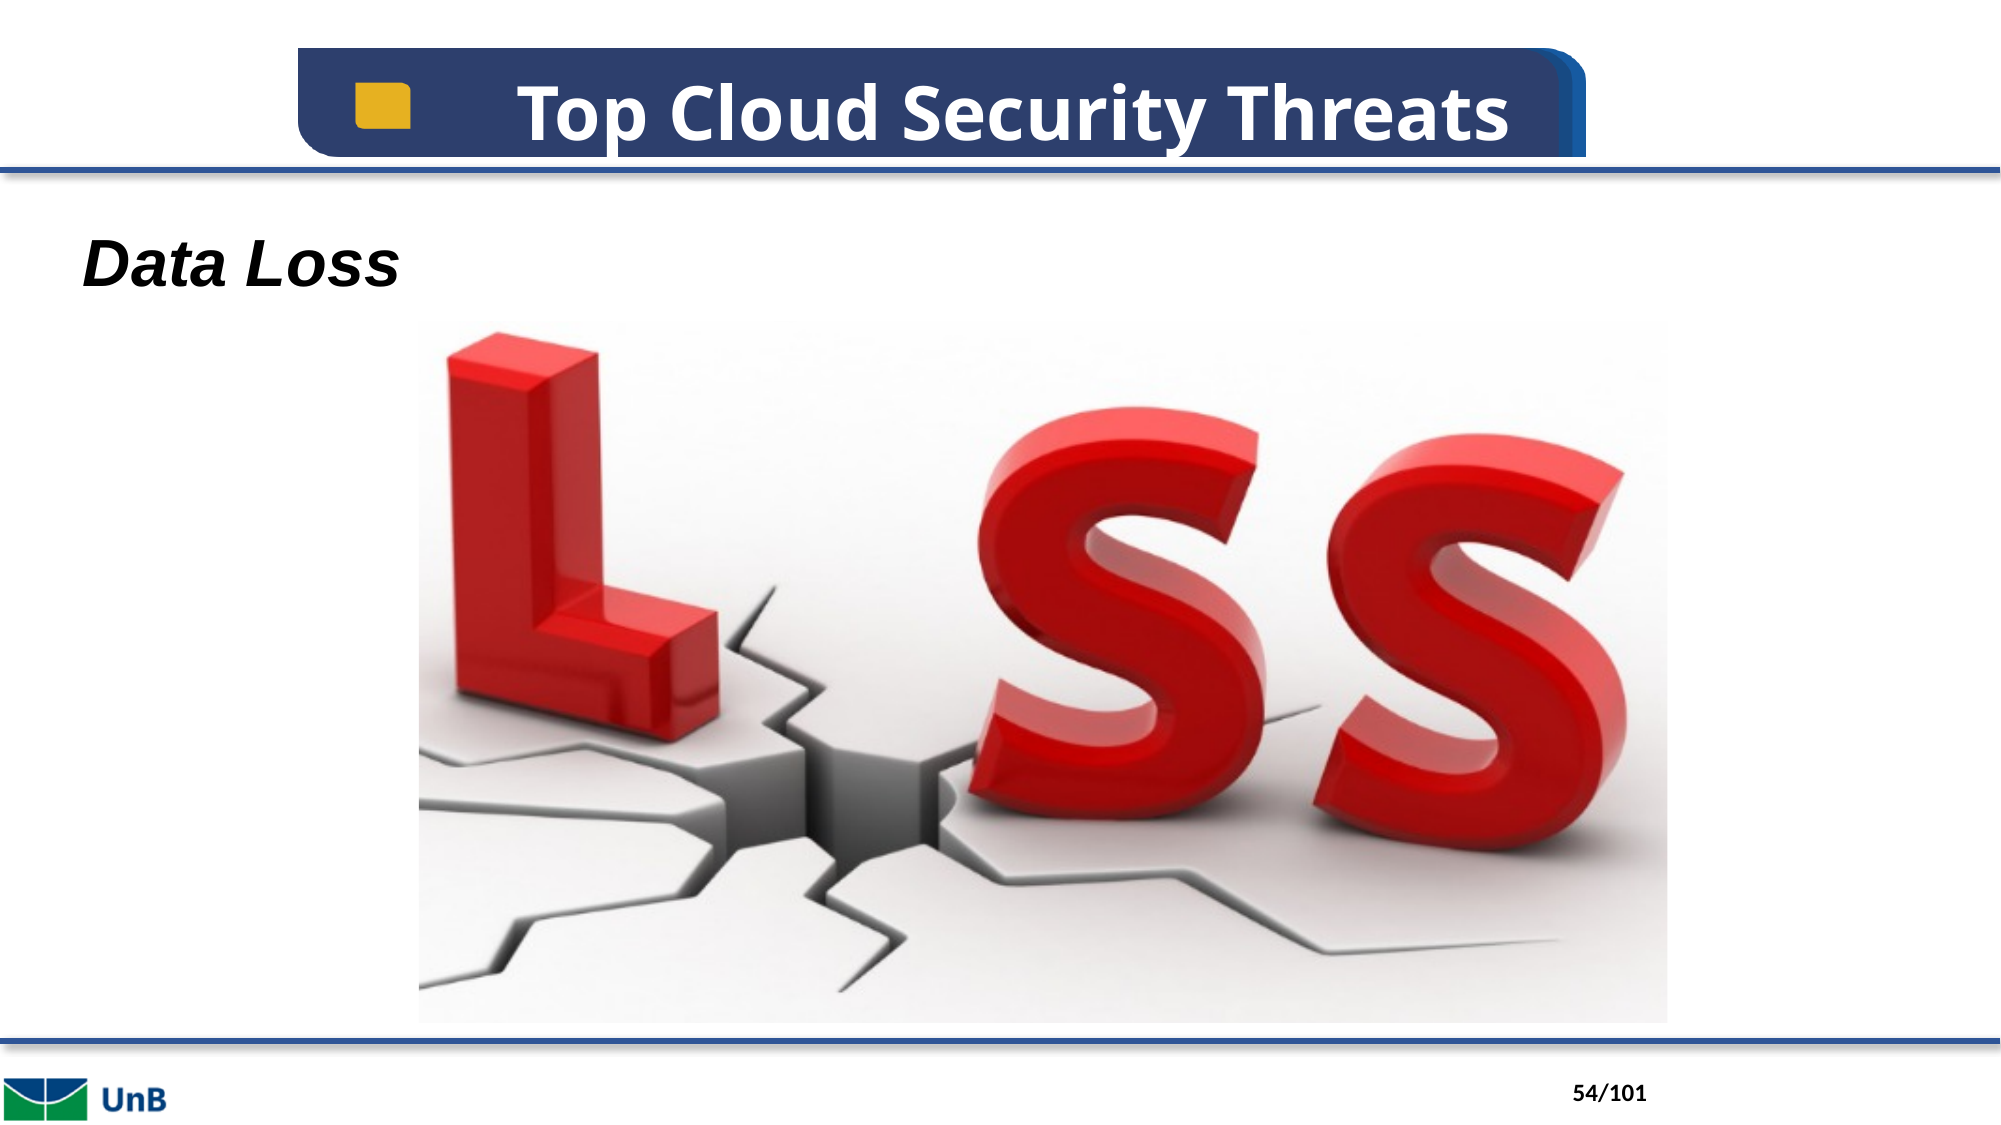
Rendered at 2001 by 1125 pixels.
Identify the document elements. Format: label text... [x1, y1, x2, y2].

picture [418, 321, 1668, 1023]
text_box Data Loss [68, 212, 540, 1027]
text_box Top Cloud Security Threats [203, 39, 1825, 181]
picture [0, 1072, 168, 1125]
picture [297, 48, 1586, 157]
